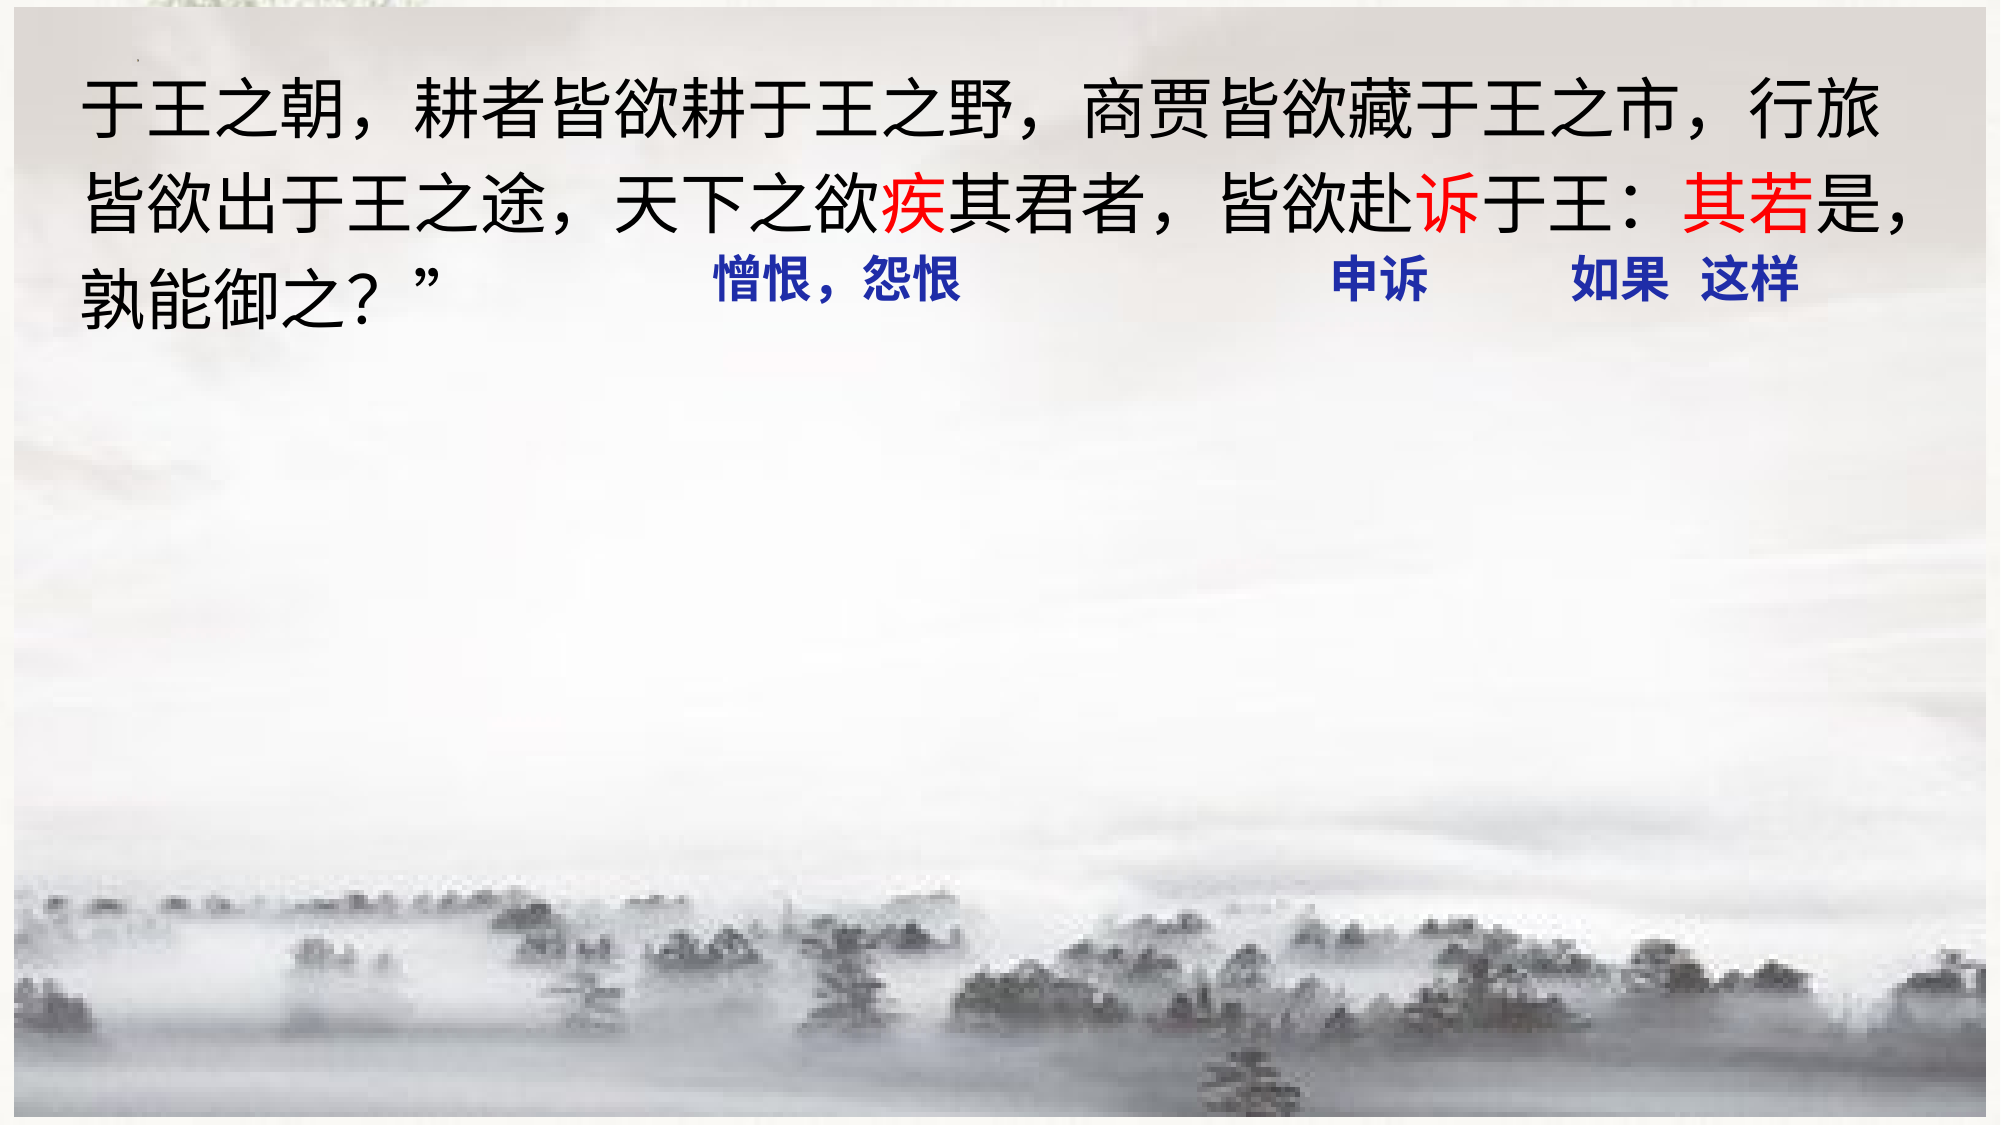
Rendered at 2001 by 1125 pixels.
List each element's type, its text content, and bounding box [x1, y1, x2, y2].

picture [0, 0, 2001, 1125]
text_box 憎恨，怨恨 [697, 240, 978, 316]
text_box 如果 [1555, 240, 1686, 316]
text_box 这样 [1686, 240, 1838, 316]
text_box 于王之朝，耕者皆欲耕于王之野，商贾皆欲藏于王之市，行旅皆欲出于王之途，天下之欲疾其君者，皆欲赴诉于王：其若是，孰能御之？” [64, 43, 1963, 346]
text_box 申诉 [1315, 240, 1445, 316]
